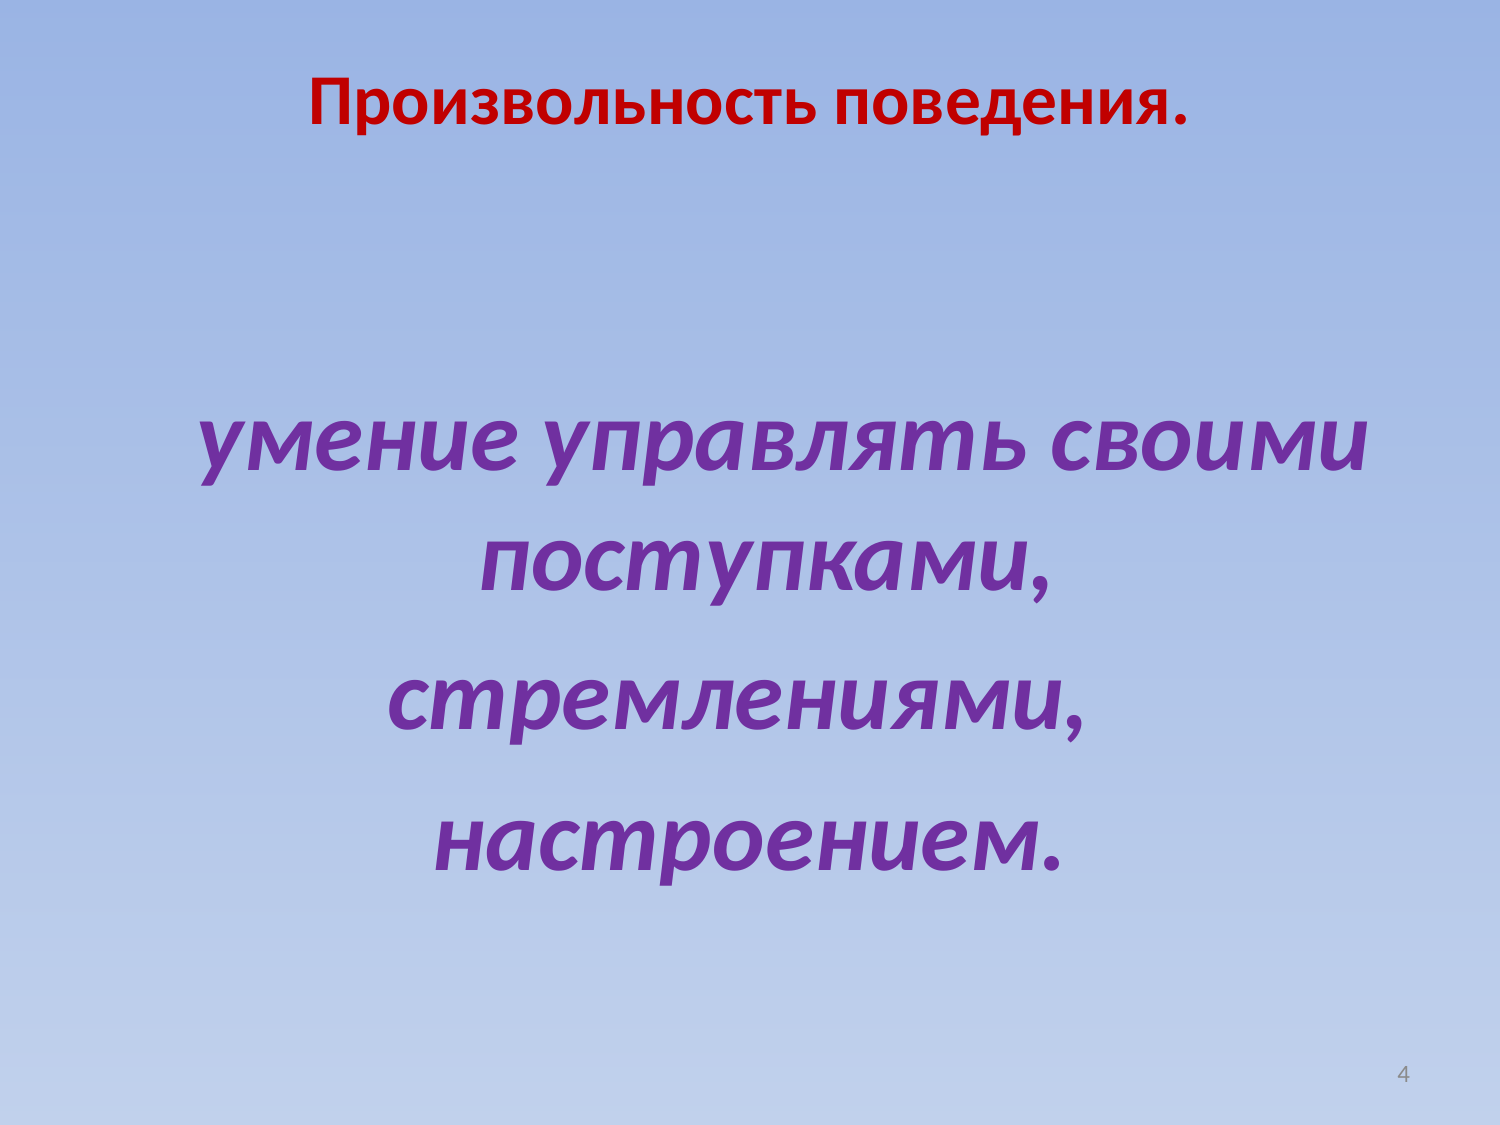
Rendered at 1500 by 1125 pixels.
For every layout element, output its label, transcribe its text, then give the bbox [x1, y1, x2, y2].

list умение управлять своими поступками, стремлениями, настроением. [75, 262, 1425, 1005]
title Произвольность поведения. [75, 45, 1425, 233]
slide_number 4 [1074, 1042, 1425, 1103]
